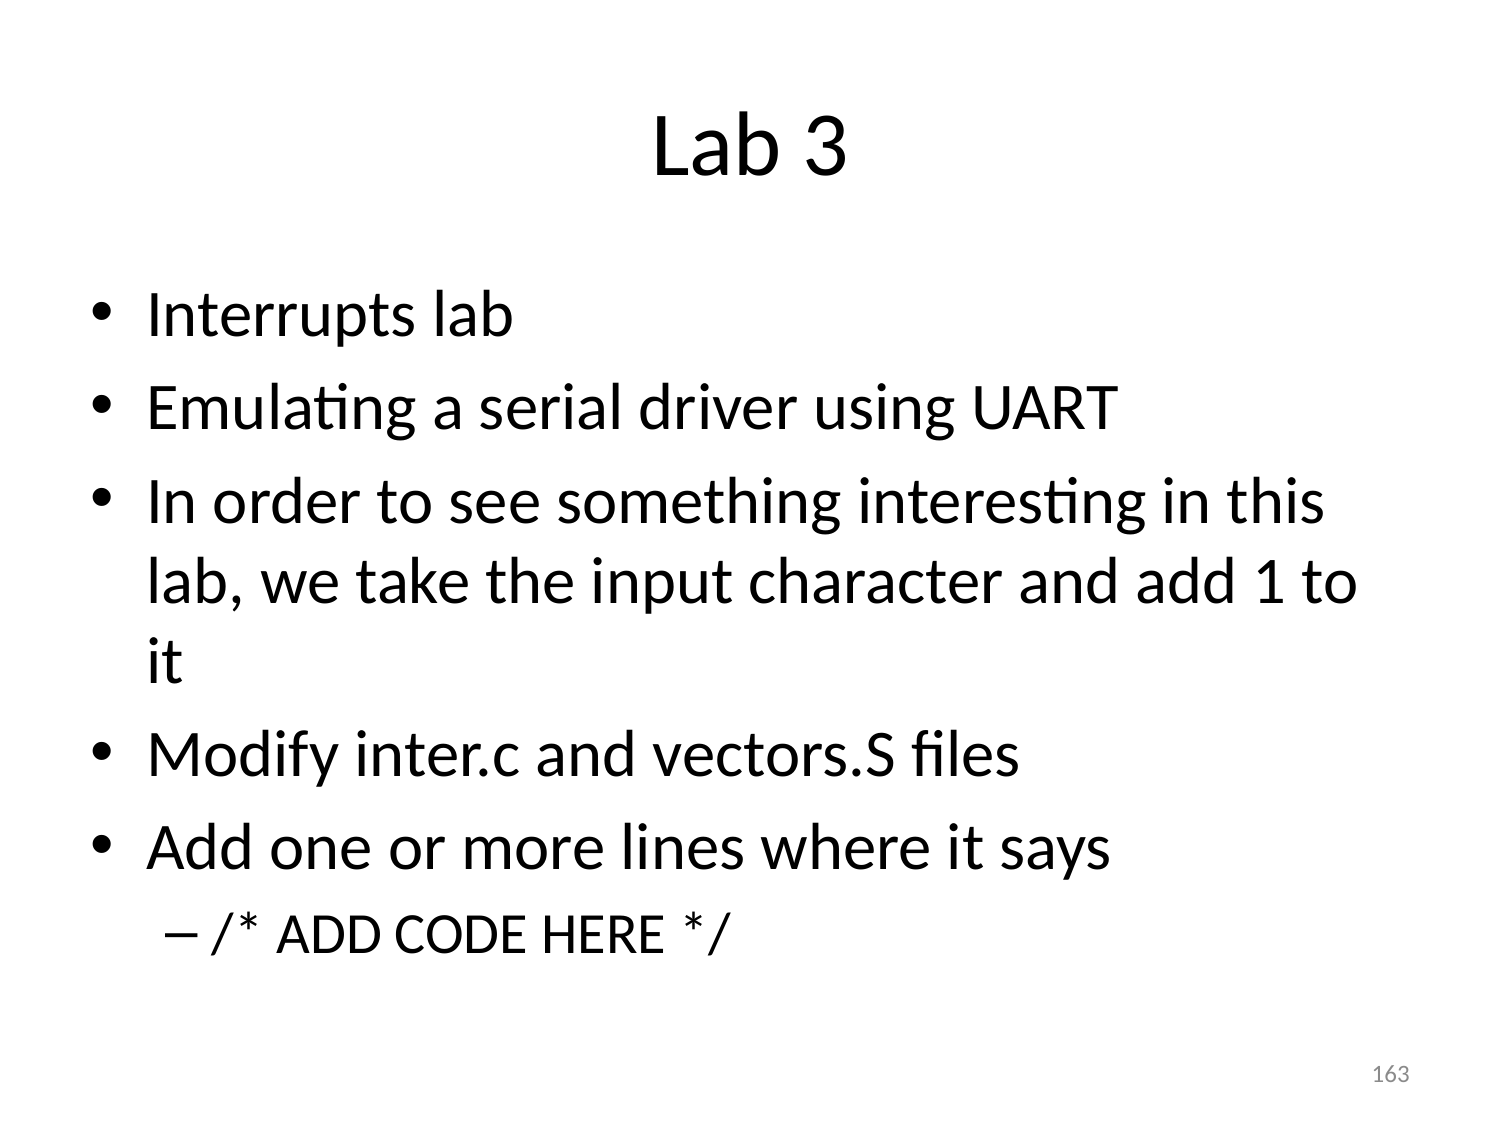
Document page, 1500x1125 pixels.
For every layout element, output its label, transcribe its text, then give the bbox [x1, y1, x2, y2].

title Lab 3 [75, 45, 1425, 233]
slide_number 163 [1074, 1042, 1425, 1103]
list Interrupts lab Emulating a serial driver using UART In order to see something interesting in this lab, we take the input character and add 1 to it Modify inter.c and vectors.S files Add one or more lines where it says /* ADD CODE HERE */ [75, 262, 1425, 1005]
